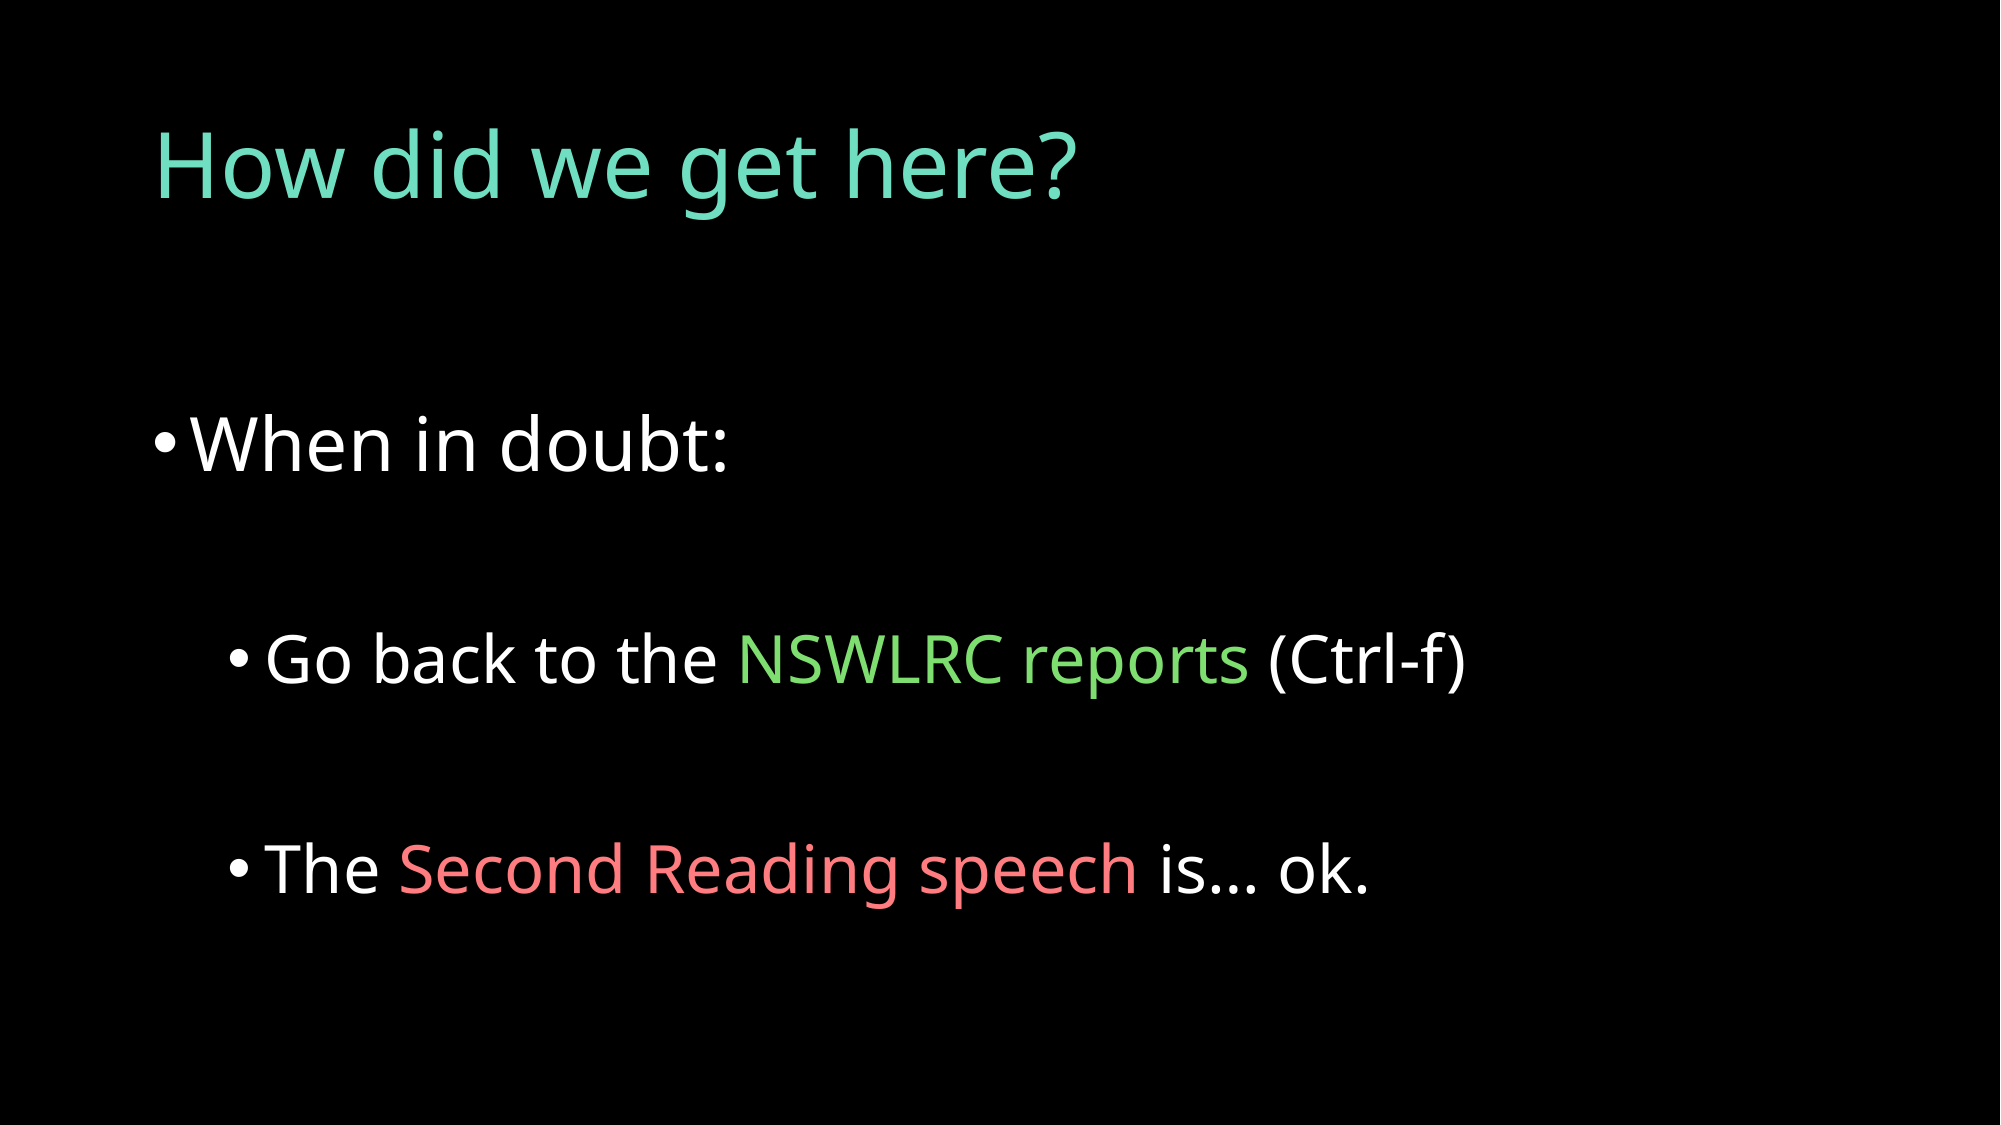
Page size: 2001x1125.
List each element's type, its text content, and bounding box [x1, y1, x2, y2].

title How did we get here? [137, 59, 1863, 278]
list When in doubt: Go back to the NSWLRC reports (Ctrl-f) The Second Reading speech is… ok. [137, 299, 1863, 1014]
